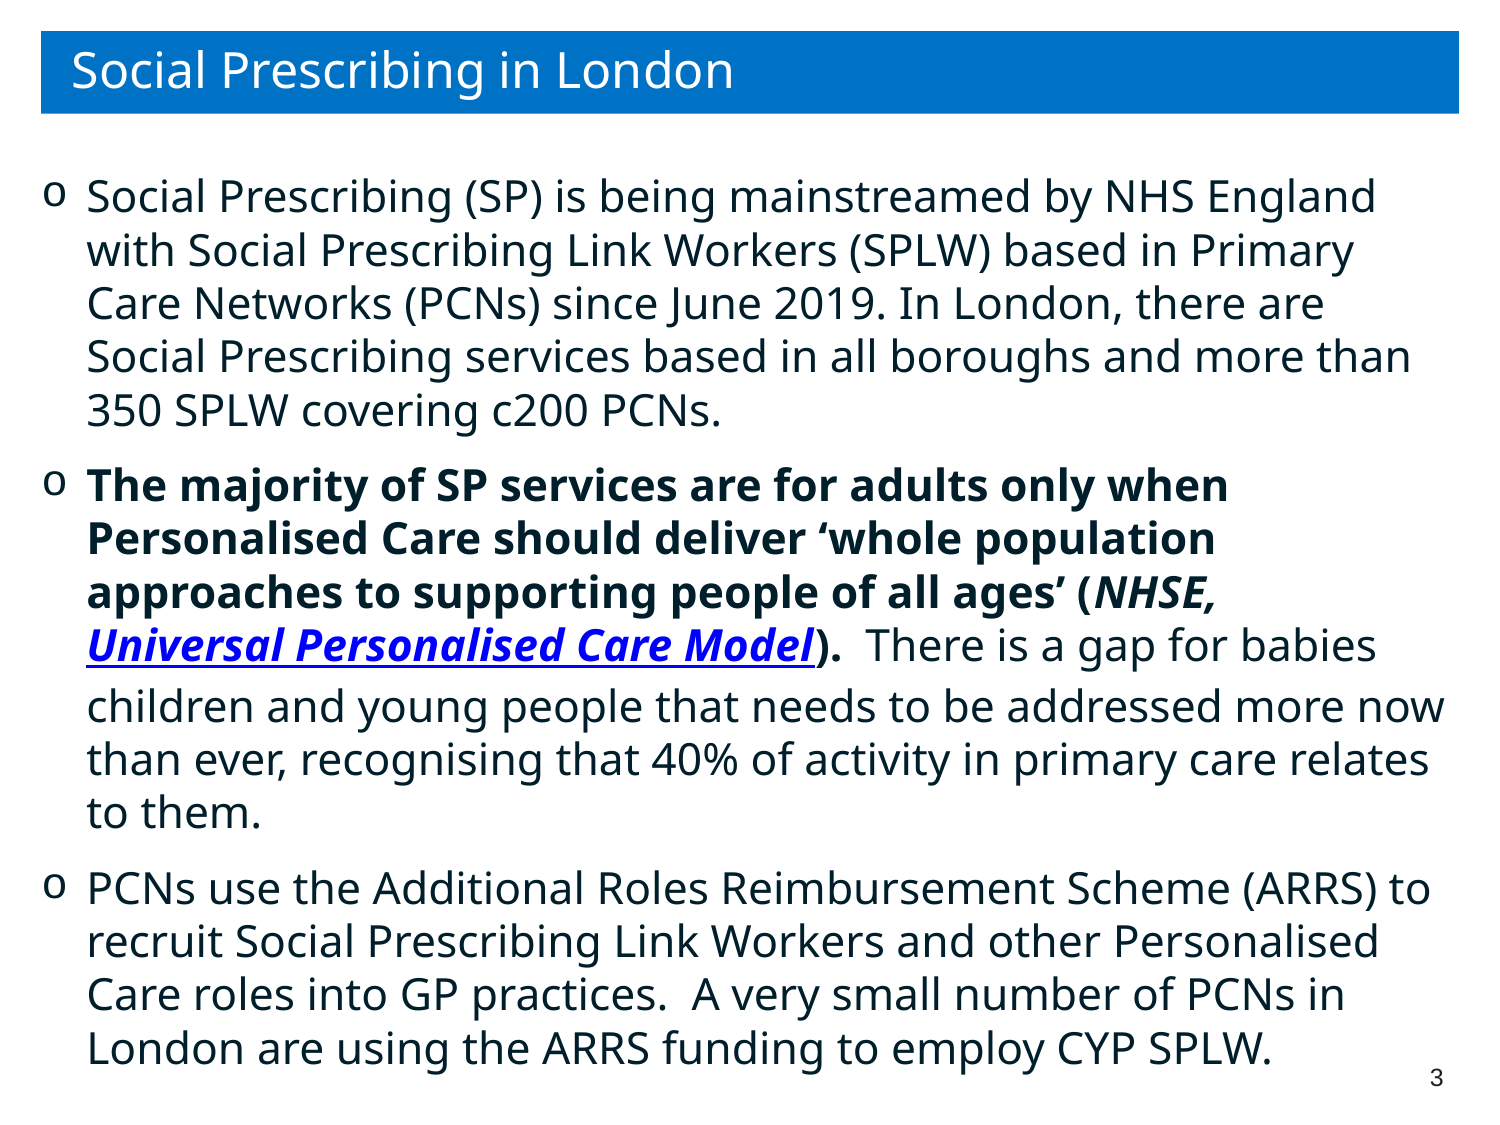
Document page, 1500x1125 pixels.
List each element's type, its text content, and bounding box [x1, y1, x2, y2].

title Social Prescribing in London [41, 31, 1459, 114]
list Social Prescribing (SP) is being mainstreamed by NHS England with Social Prescribing Link Workers (SPLW) based in Primary Care Networks (PCNs) since June 2019. In London, there are Social Prescribing services based in all boroughs and more than 350 SPLW covering c200 PCNs. The majority of SP services are for adults only when Personalised Care should deliver ‘whole population approaches to supporting people of all ages’ (NHSE, Universal Personalised Care Model). There is a gap for babies children and young people that needs to be addressed more now than ever, recognising that 40% of activity in primary care relates to them. PCNs use the Additional Roles Reimbursement Scheme (ARRS) to recruit Social Prescribing Link Workers and other Personalised Care roles into GP practices. A very small number of PCNs in London are using the ARRS funding to employ CYP SPLW. [41, 168, 1459, 1125]
